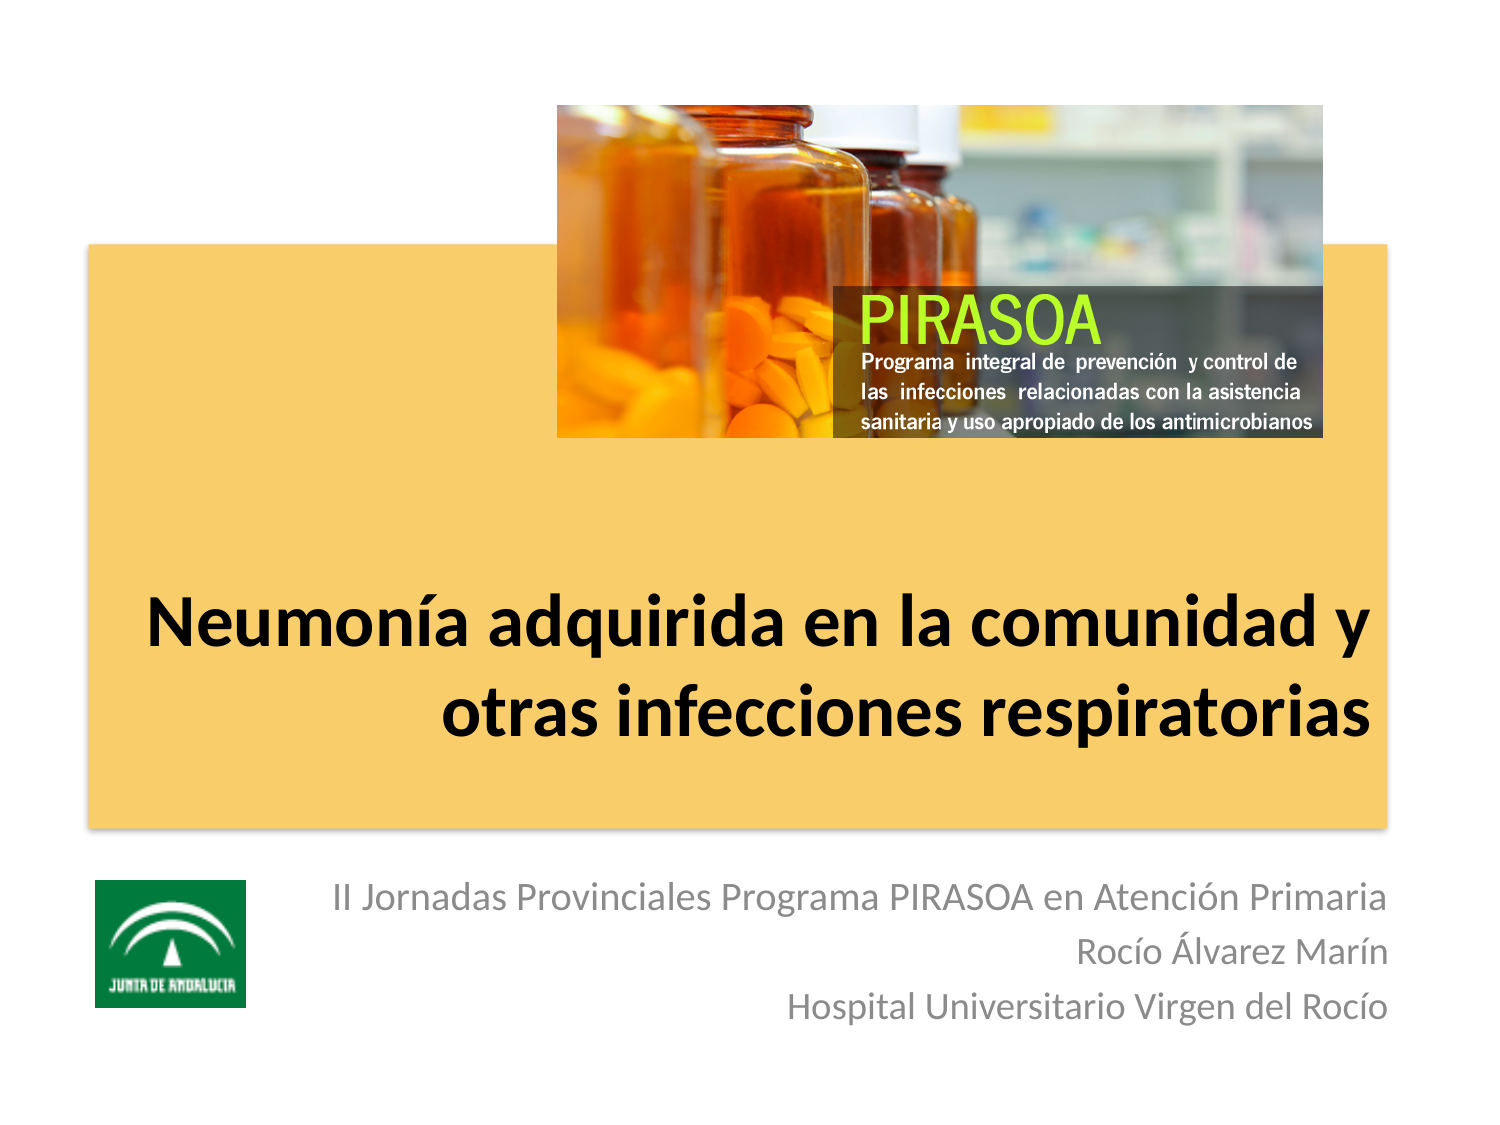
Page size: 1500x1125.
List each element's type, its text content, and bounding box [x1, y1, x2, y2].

picture [557, 105, 1323, 438]
subtitle II Jornadas Provinciales Programa PIRASOA en Atención Primaria Rocío Álvarez Marín Hospital Universitario Virgen del Rocío [285, 862, 1405, 1048]
text_box Neumonía adquirida en la comunidad y otras infecciones respiratorias [88, 243, 1388, 829]
picture [95, 879, 246, 1008]
